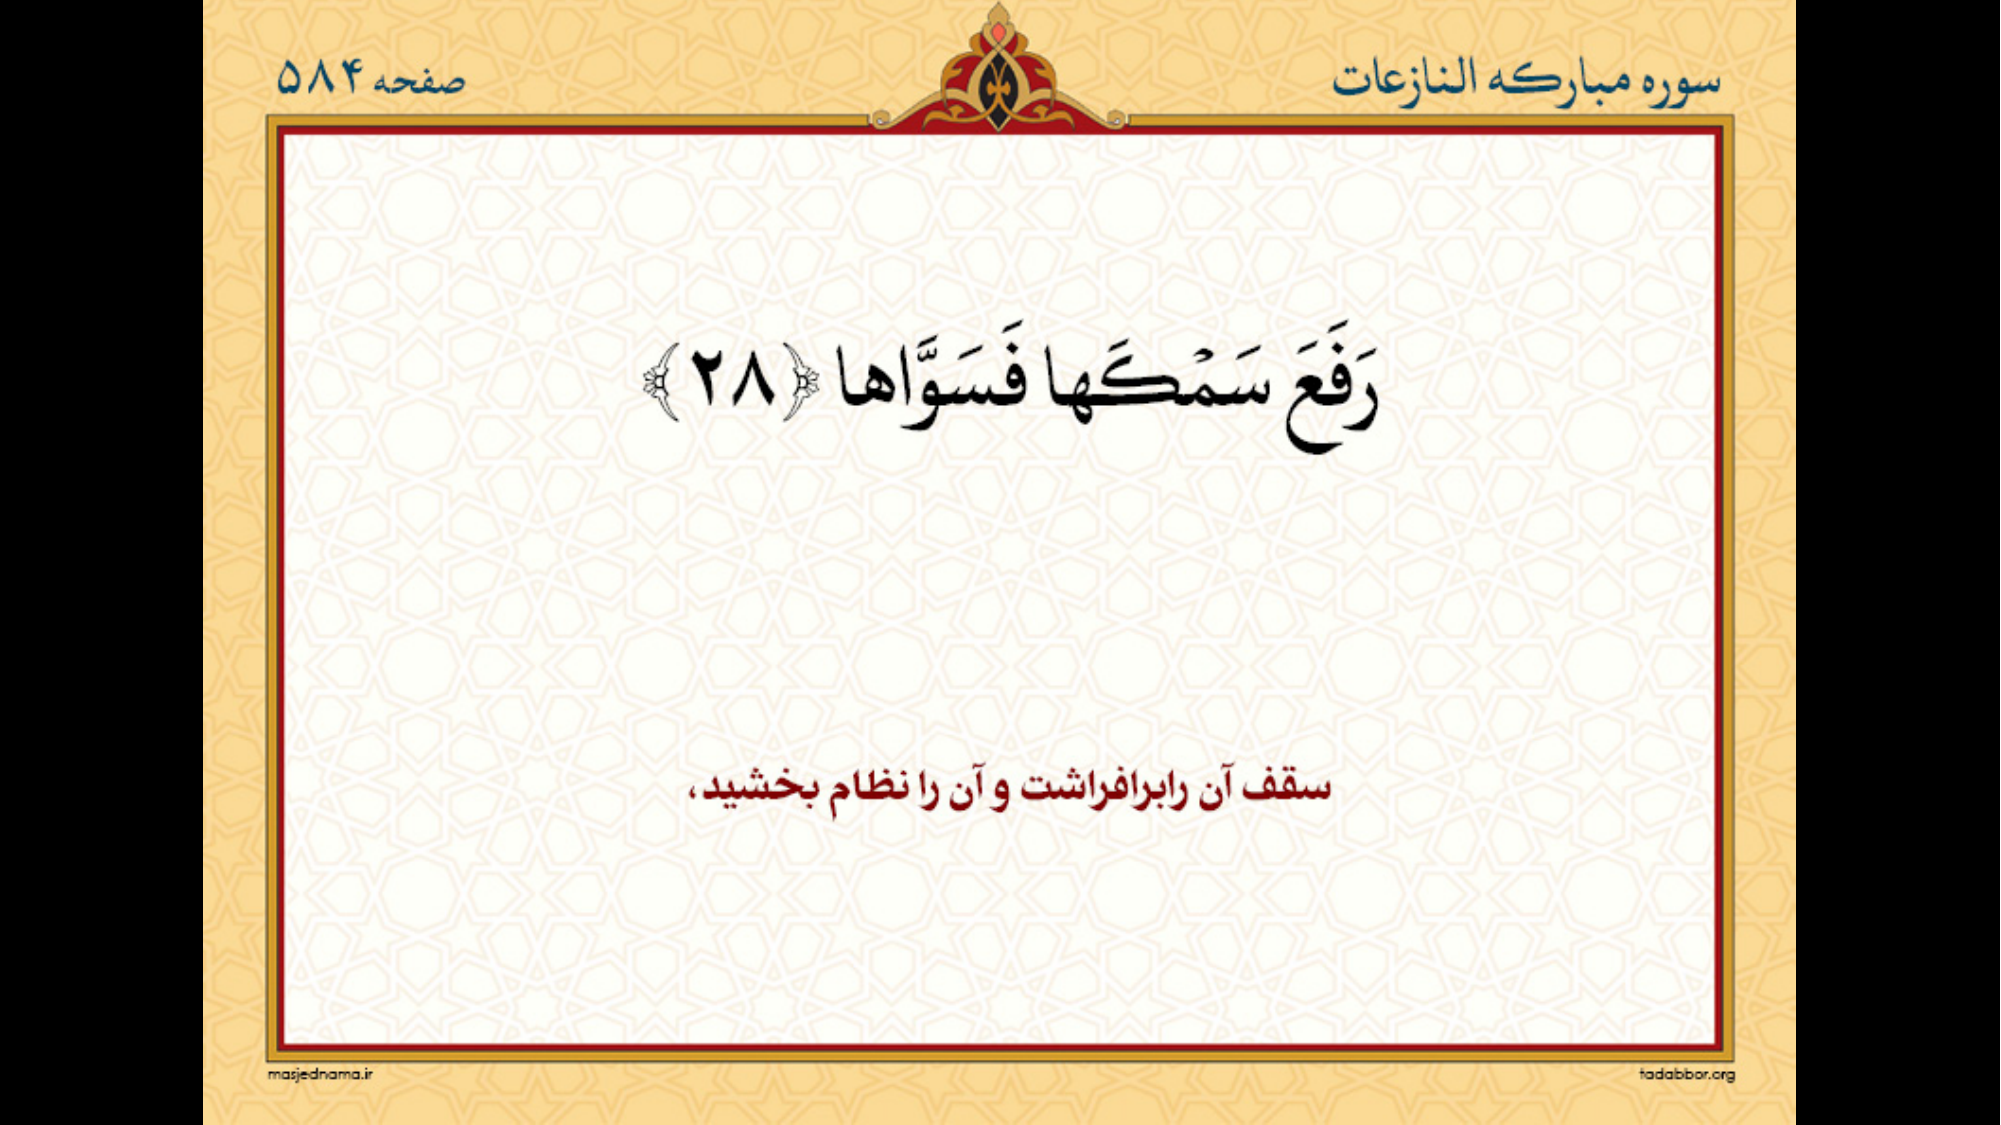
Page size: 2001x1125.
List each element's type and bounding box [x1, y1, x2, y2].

picture [203, 0, 1796, 1125]
